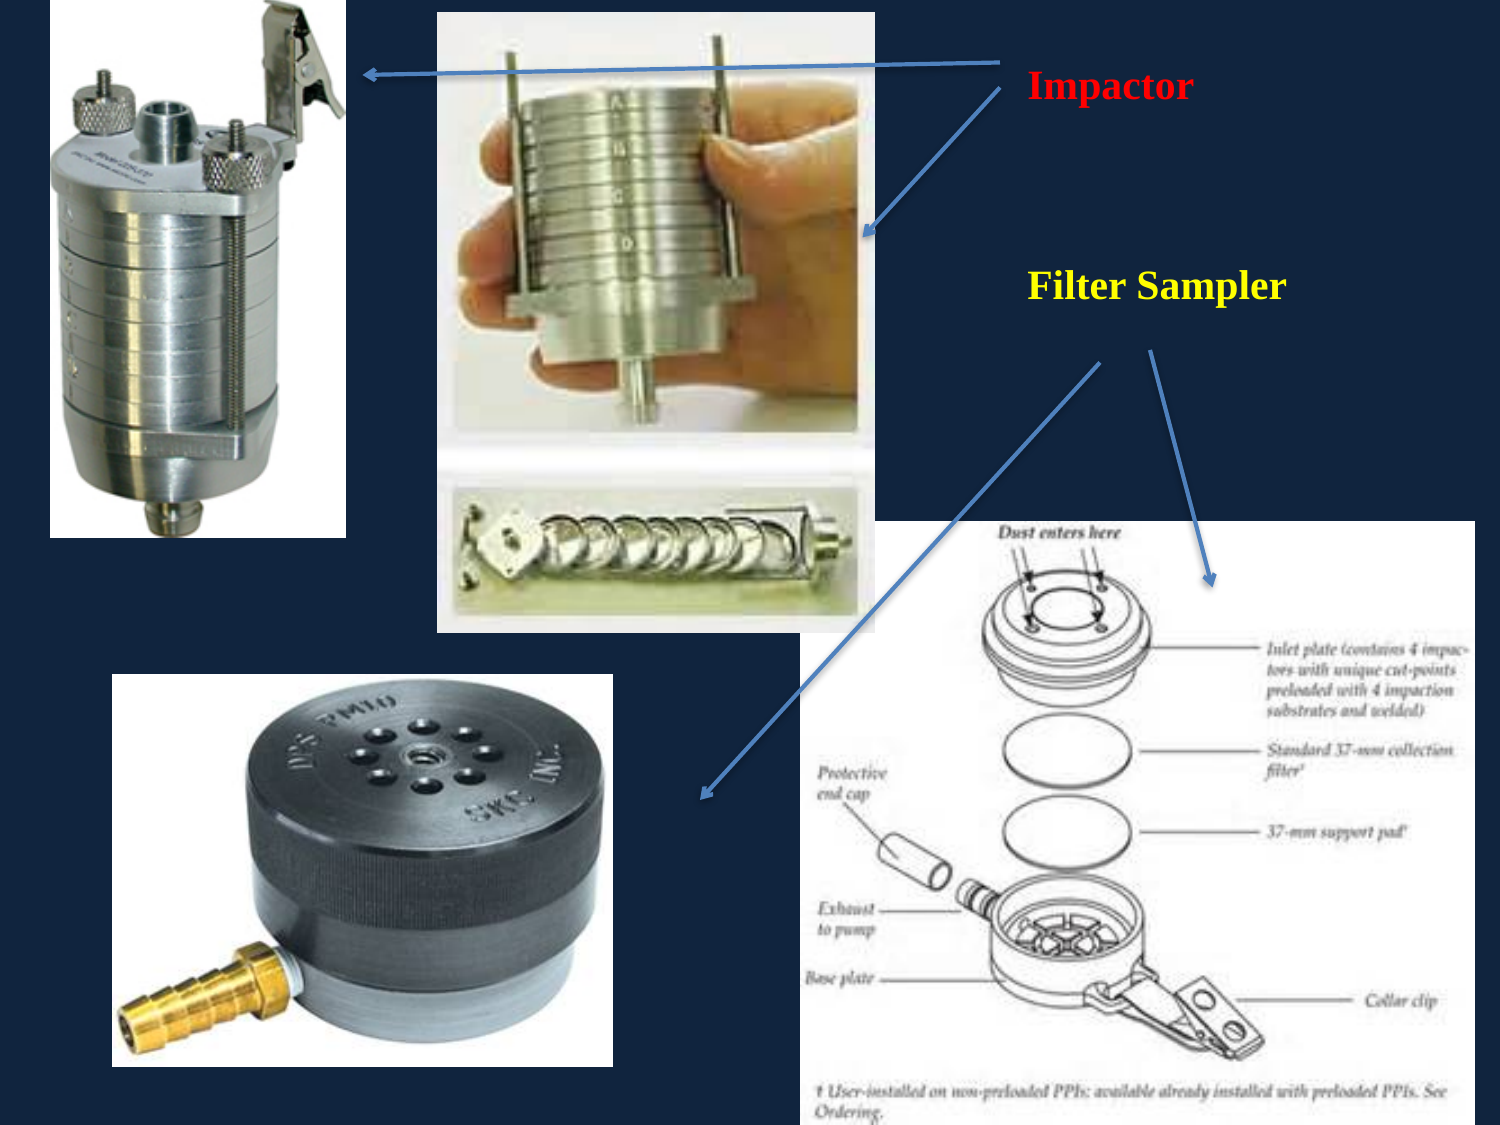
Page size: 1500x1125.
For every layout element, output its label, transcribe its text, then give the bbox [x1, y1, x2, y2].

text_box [362, 62, 1001, 76]
text_box Impactor Filter Sampler [1012, 50, 1388, 315]
picture [112, 674, 613, 1067]
picture [799, 521, 1476, 1125]
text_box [1149, 349, 1213, 588]
picture [49, 0, 346, 538]
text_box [699, 362, 1101, 801]
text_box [862, 87, 1001, 238]
picture [437, 76, 876, 634]
picture [437, 12, 876, 62]
